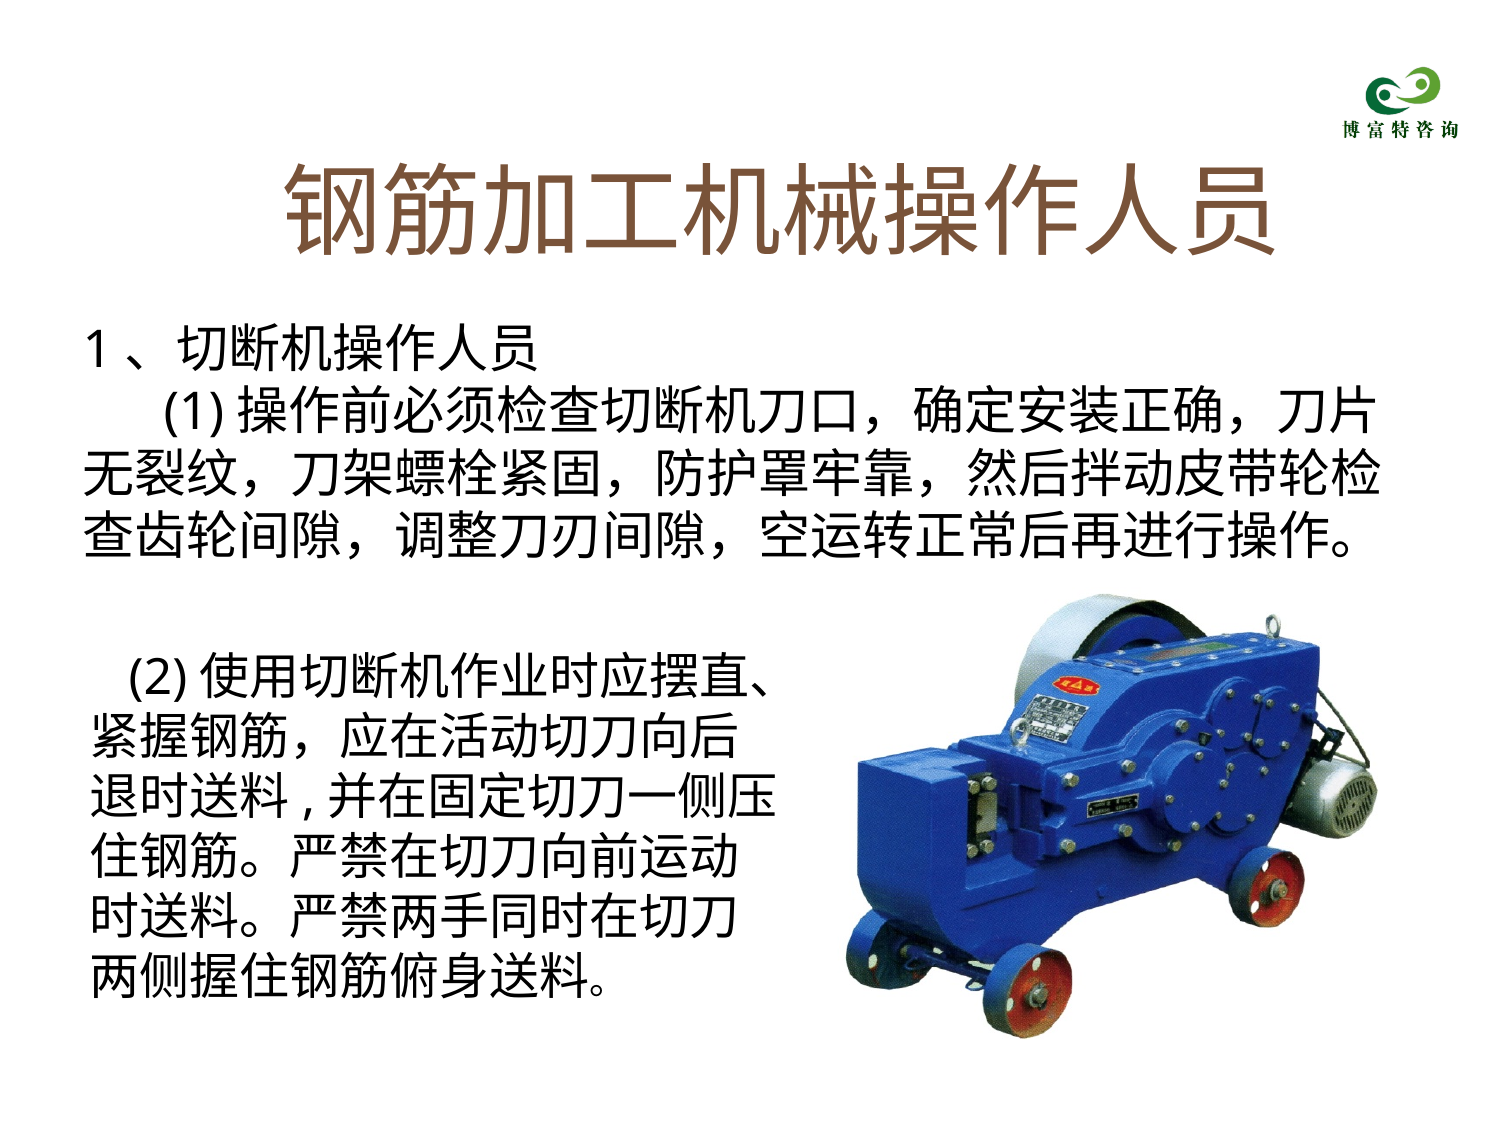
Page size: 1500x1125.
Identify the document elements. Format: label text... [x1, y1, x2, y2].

picture [1328, 66, 1477, 141]
picture [837, 587, 1388, 1040]
text_box (2)使用切断机作业时应摆直、紧握钢筋，应在活动切刀向后退时送料,并在固定切刀一侧压住钢筋。严禁在切刀向前运动时送料。严禁两手同时在切刀两侧握住钢筋俯身送料。 [75, 637, 800, 1017]
title 钢筋加工机械操作人员 [237, 124, 1326, 276]
list 1、切断机操作人员 (1)操作前必须检查切断机刀口，确定安装正确，刀片无裂纹，刀架螵栓紧固，防护罩牢靠，然后拌动皮带轮检查齿轮间隙，调整刀刃间隙，空运转正常后再进行操作。 [74, 307, 1413, 626]
